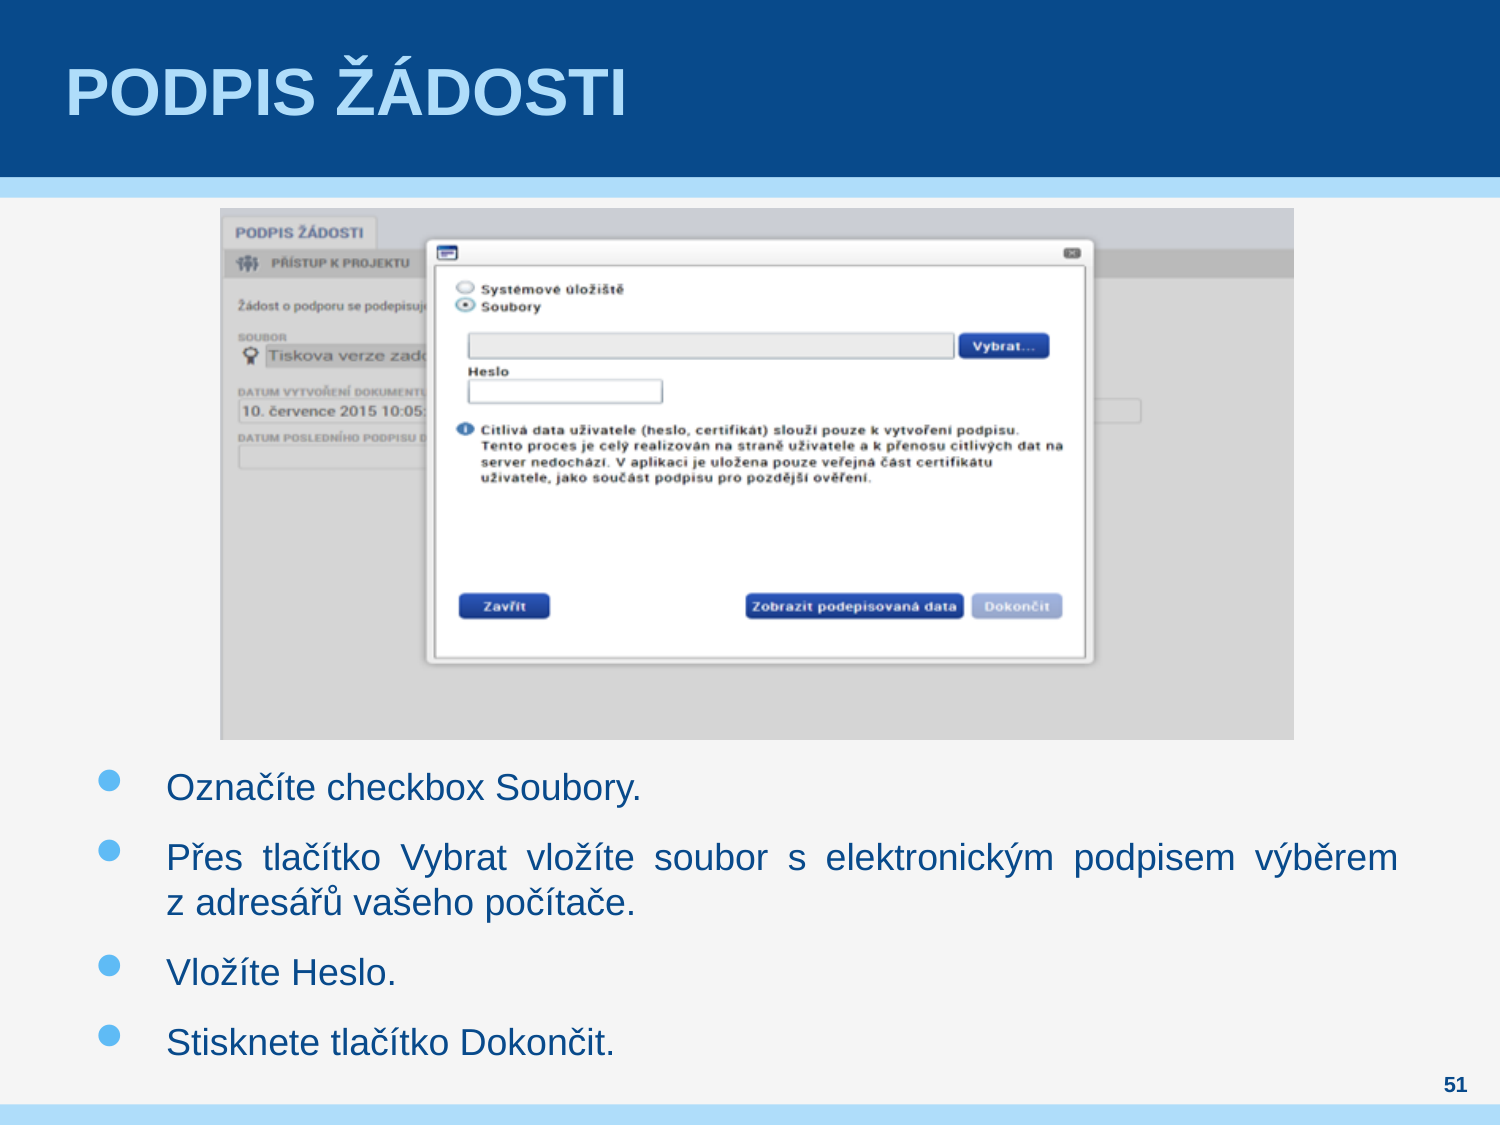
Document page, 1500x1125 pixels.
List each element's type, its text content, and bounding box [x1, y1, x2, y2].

picture [220, 207, 1294, 741]
list Označíte checkbox Soubory. Přes tlačítko Vybrat vložíte soubor s elektronickým podpisem výběrem z adresářů vašeho počítače. Vložíte Heslo. Stisknete tlačítko Dokončit. [95, 763, 1419, 1071]
slide_number 51 [1417, 1068, 1495, 1099]
title podpis žádosti [59, 0, 1441, 178]
